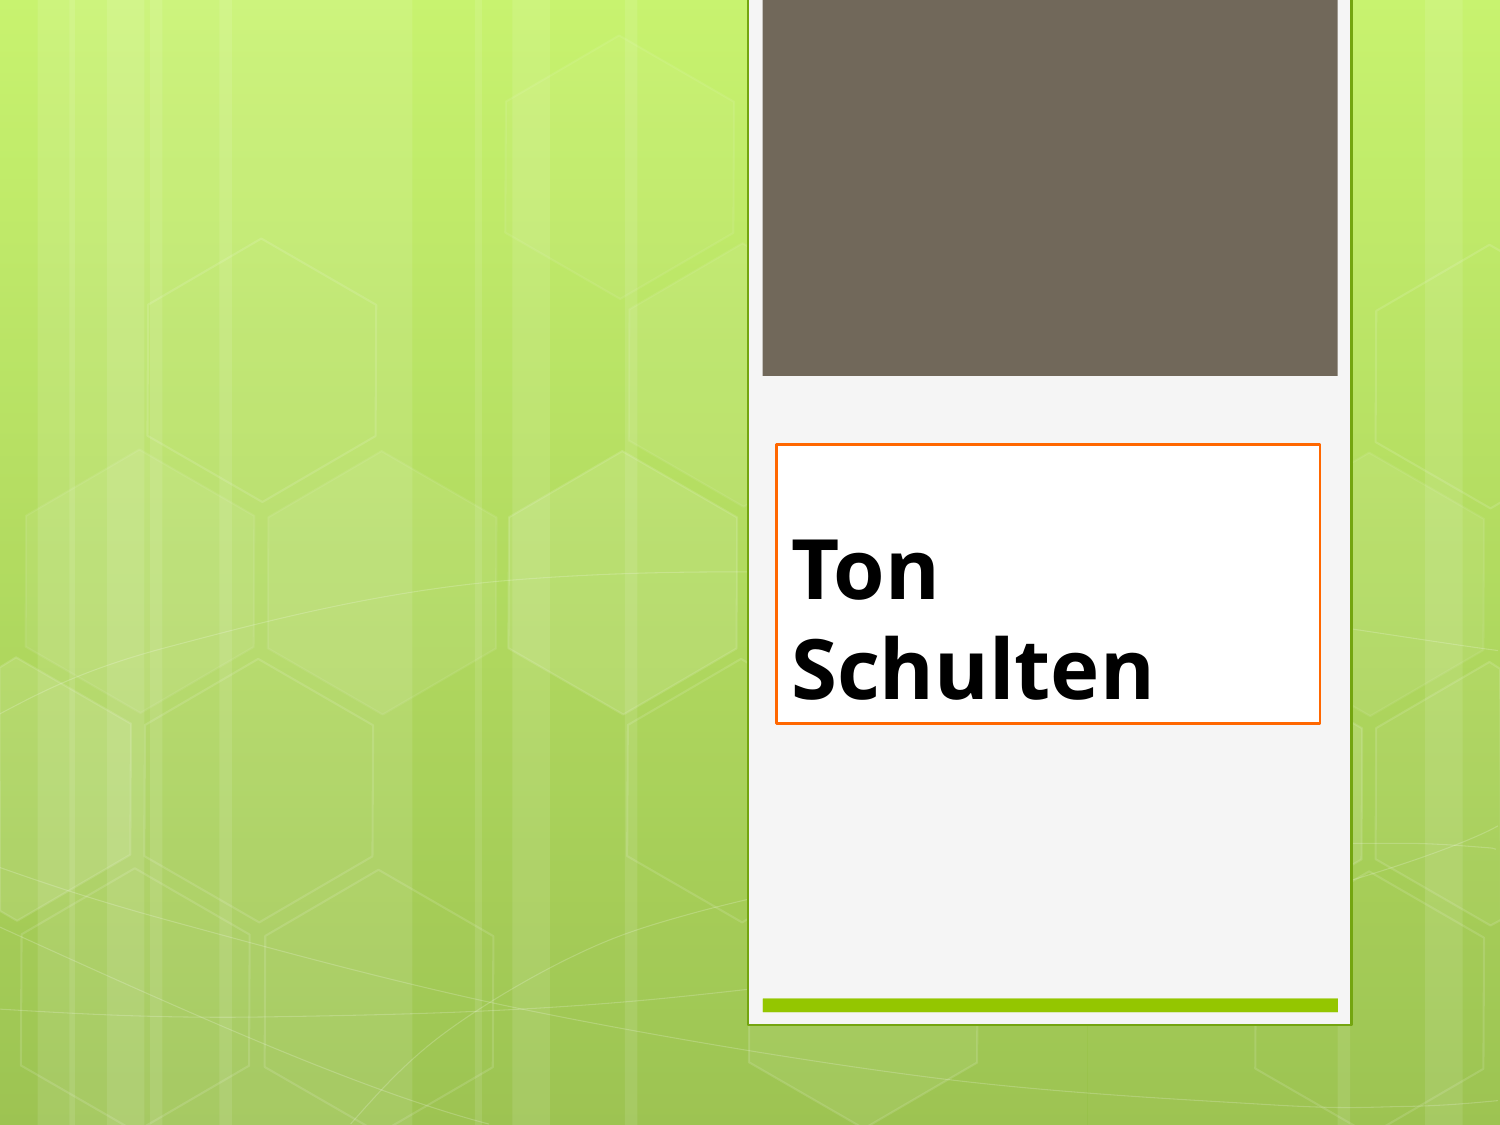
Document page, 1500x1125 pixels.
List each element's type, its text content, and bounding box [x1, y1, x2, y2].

title Ton Schulten [775, 443, 1321, 725]
